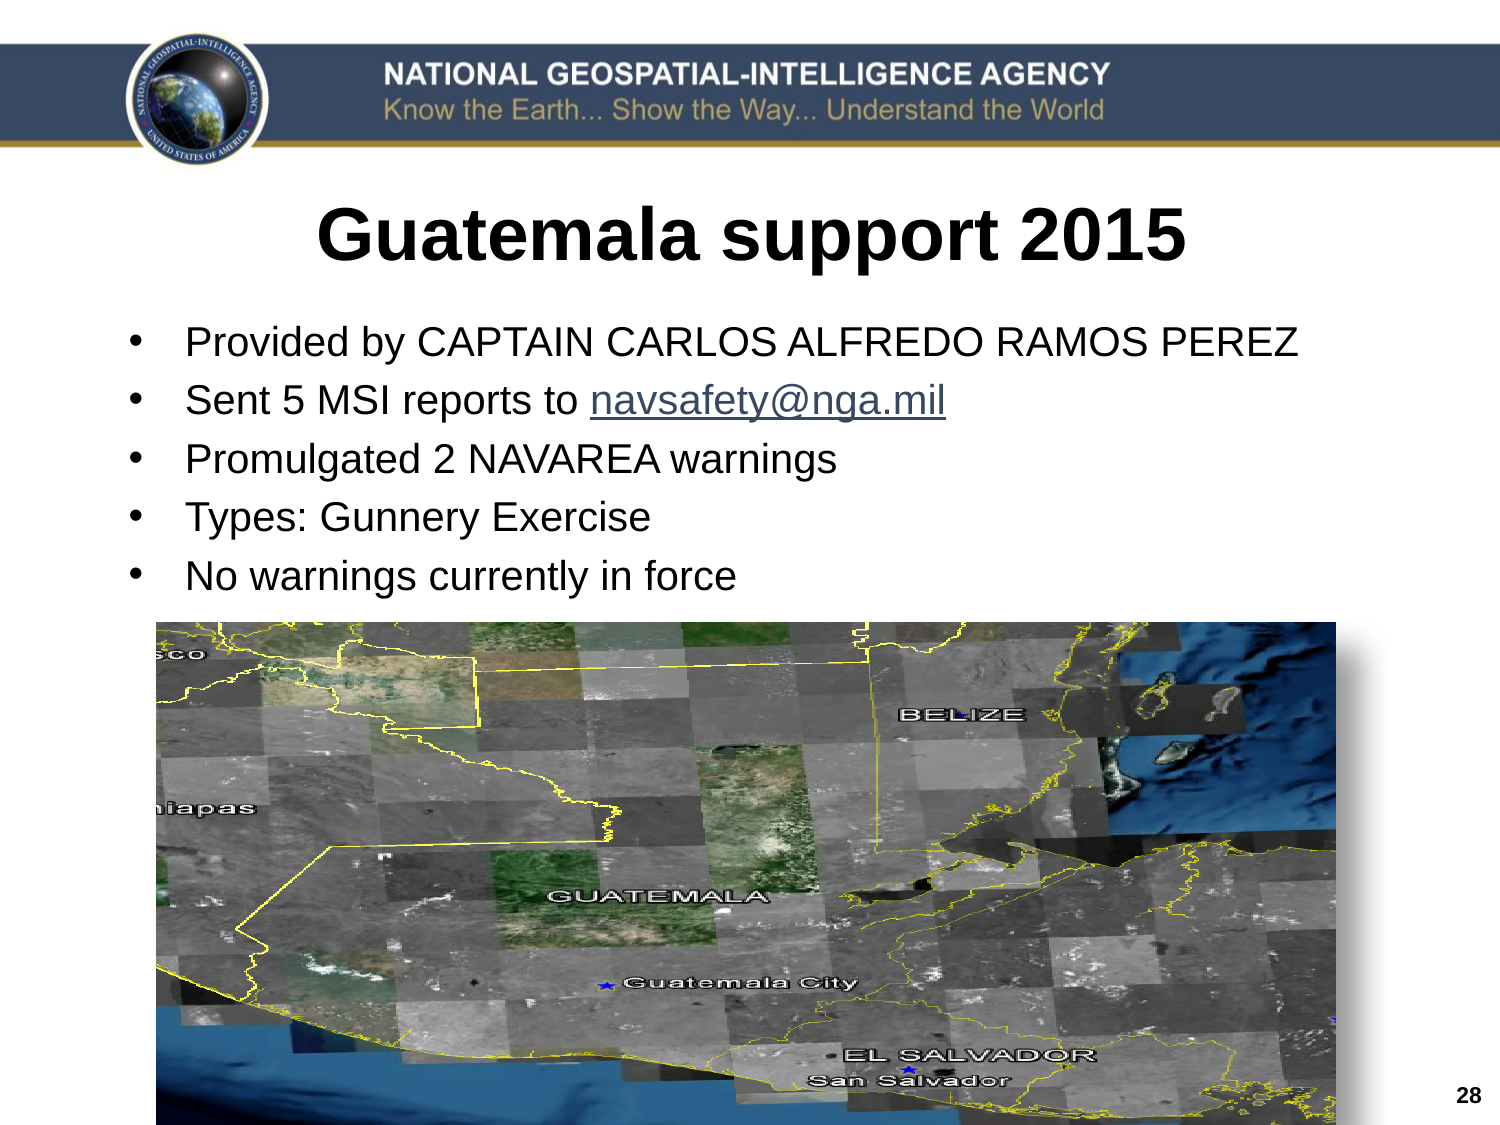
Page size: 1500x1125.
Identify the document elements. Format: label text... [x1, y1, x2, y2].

picture [0, 24, 1500, 175]
list Provided by CAPTAIN CARLOS ALFREDO RAMOS PEREZ Sent 5 MSI reports to navsafety@nga.mil Promulgated 2 NAVAREA warnings Types: Gunnery Exercise No warnings currently in force [113, 307, 1386, 955]
title Guatemala support 2015 [115, 177, 1389, 284]
picture [156, 622, 1336, 1125]
